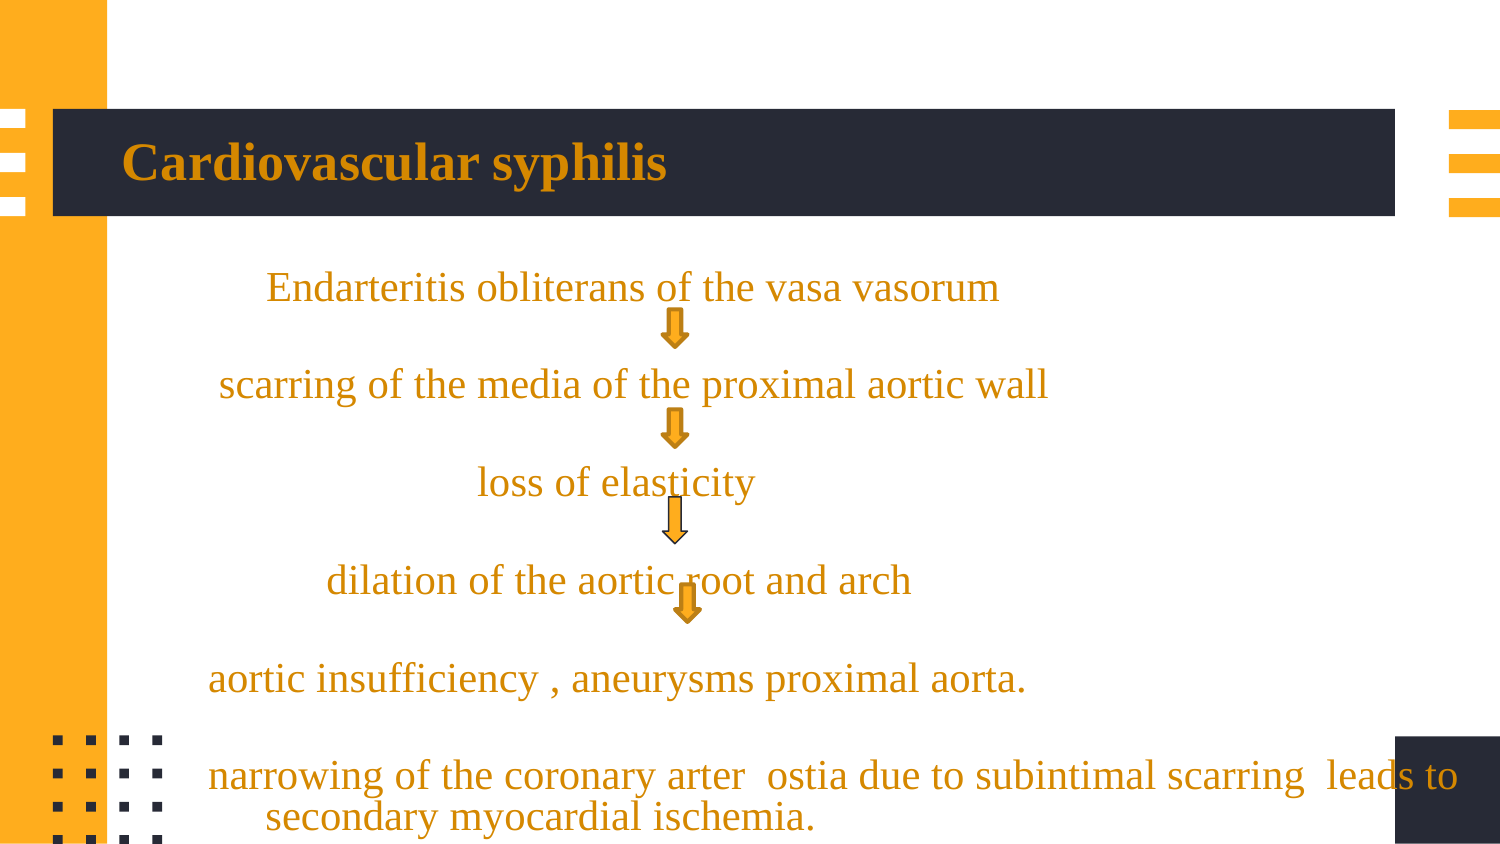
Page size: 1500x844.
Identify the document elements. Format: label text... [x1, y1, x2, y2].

list Endarteritis obliterans of the vasa vasorum scarring of the media of the proximal aortic wall loss of elasticity dilation of the aortic root and arch aortic insufficiency , aneurysms proximal aorta. narrowing of the coronary arter ostia due to subintimal scarring leads to secondary myocardial ischemia. [196, 275, 1475, 844]
text_box [662, 496, 688, 544]
text_box [0, 0, 1500, 275]
text_box [660, 407, 690, 449]
text_box [660, 307, 690, 349]
text_box [673, 582, 702, 624]
